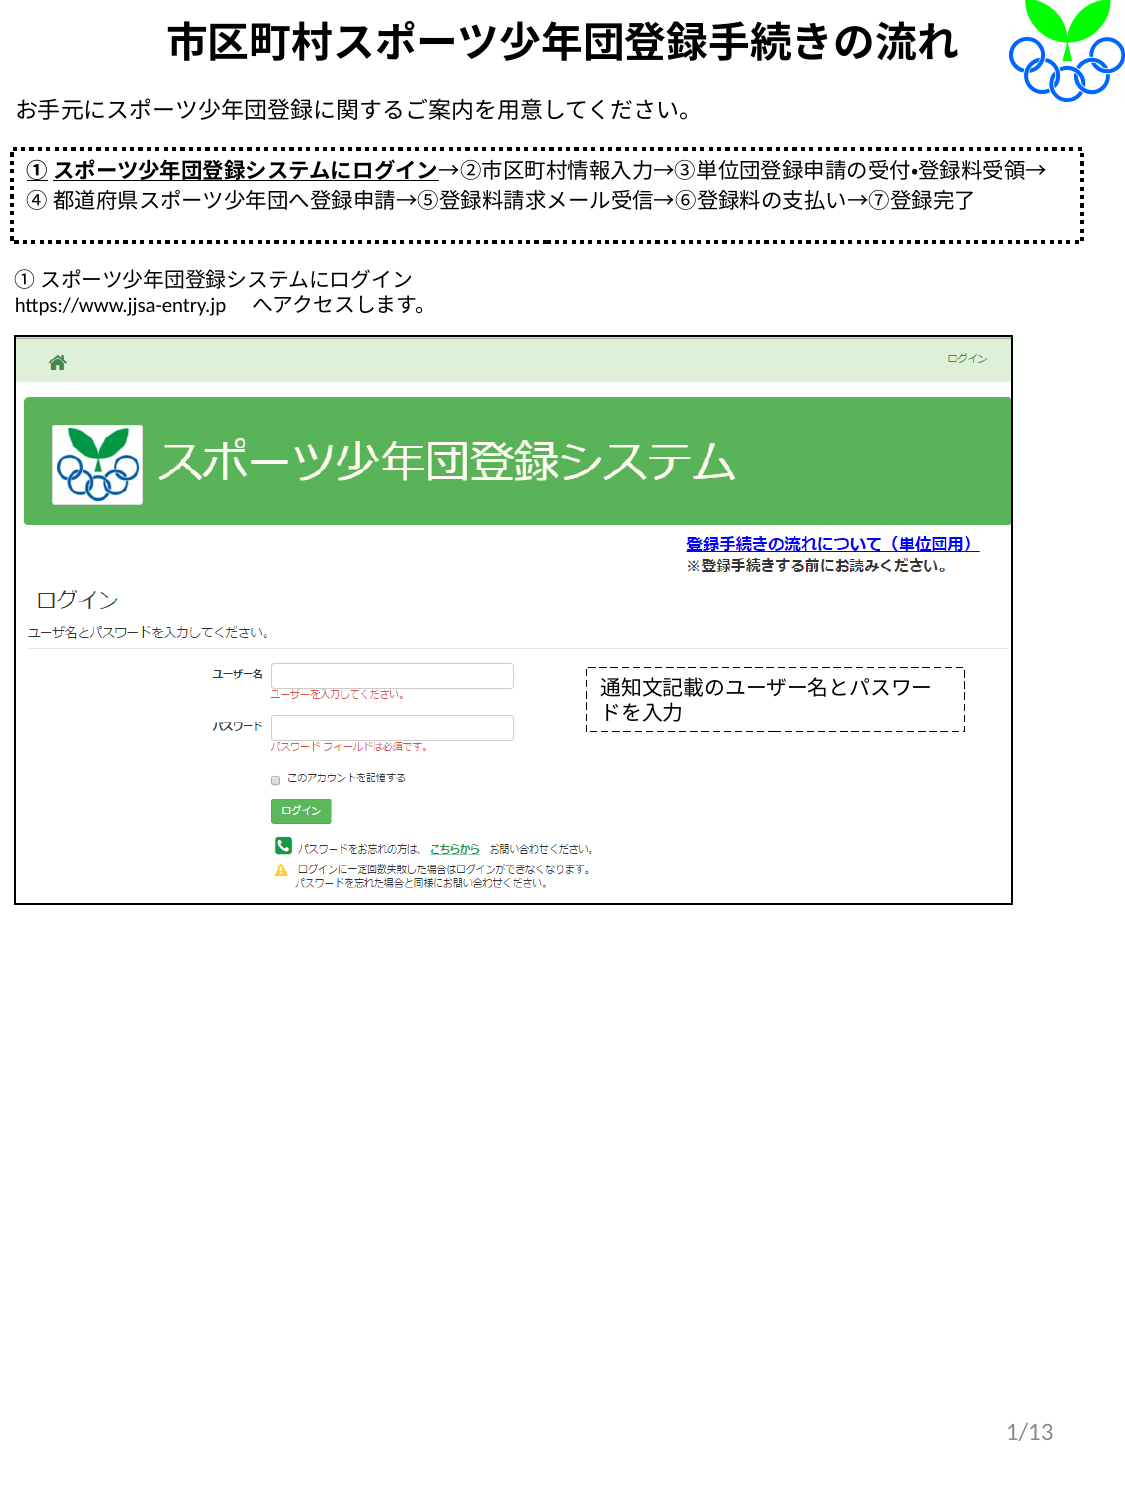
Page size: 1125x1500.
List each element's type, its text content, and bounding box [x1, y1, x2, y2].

slide_number 1/13 [806, 1390, 1069, 1471]
picture [15, 336, 1012, 904]
text_box ①スポーツ少年団登録システムにログイン https://www.jjsa-entry.jp へアクセスします。 [0, 259, 579, 325]
text_box ①スポーツ少年団登録システムにログイン→②市区町村情報入力→③単位団登録申請の受付・登録料受領→ ④都道府県スポーツ少年団へ登録申請→⑤登録料請求メール受信→⑥登録料の支払い→⑦登録完了 [10, 147, 1084, 244]
list お手元にスポーツ少年団登録に関するご案内を用意してください。 [0, 88, 1125, 136]
title 市区町村スポーツ少年団登録手続きの流れ [0, 0, 1125, 88]
